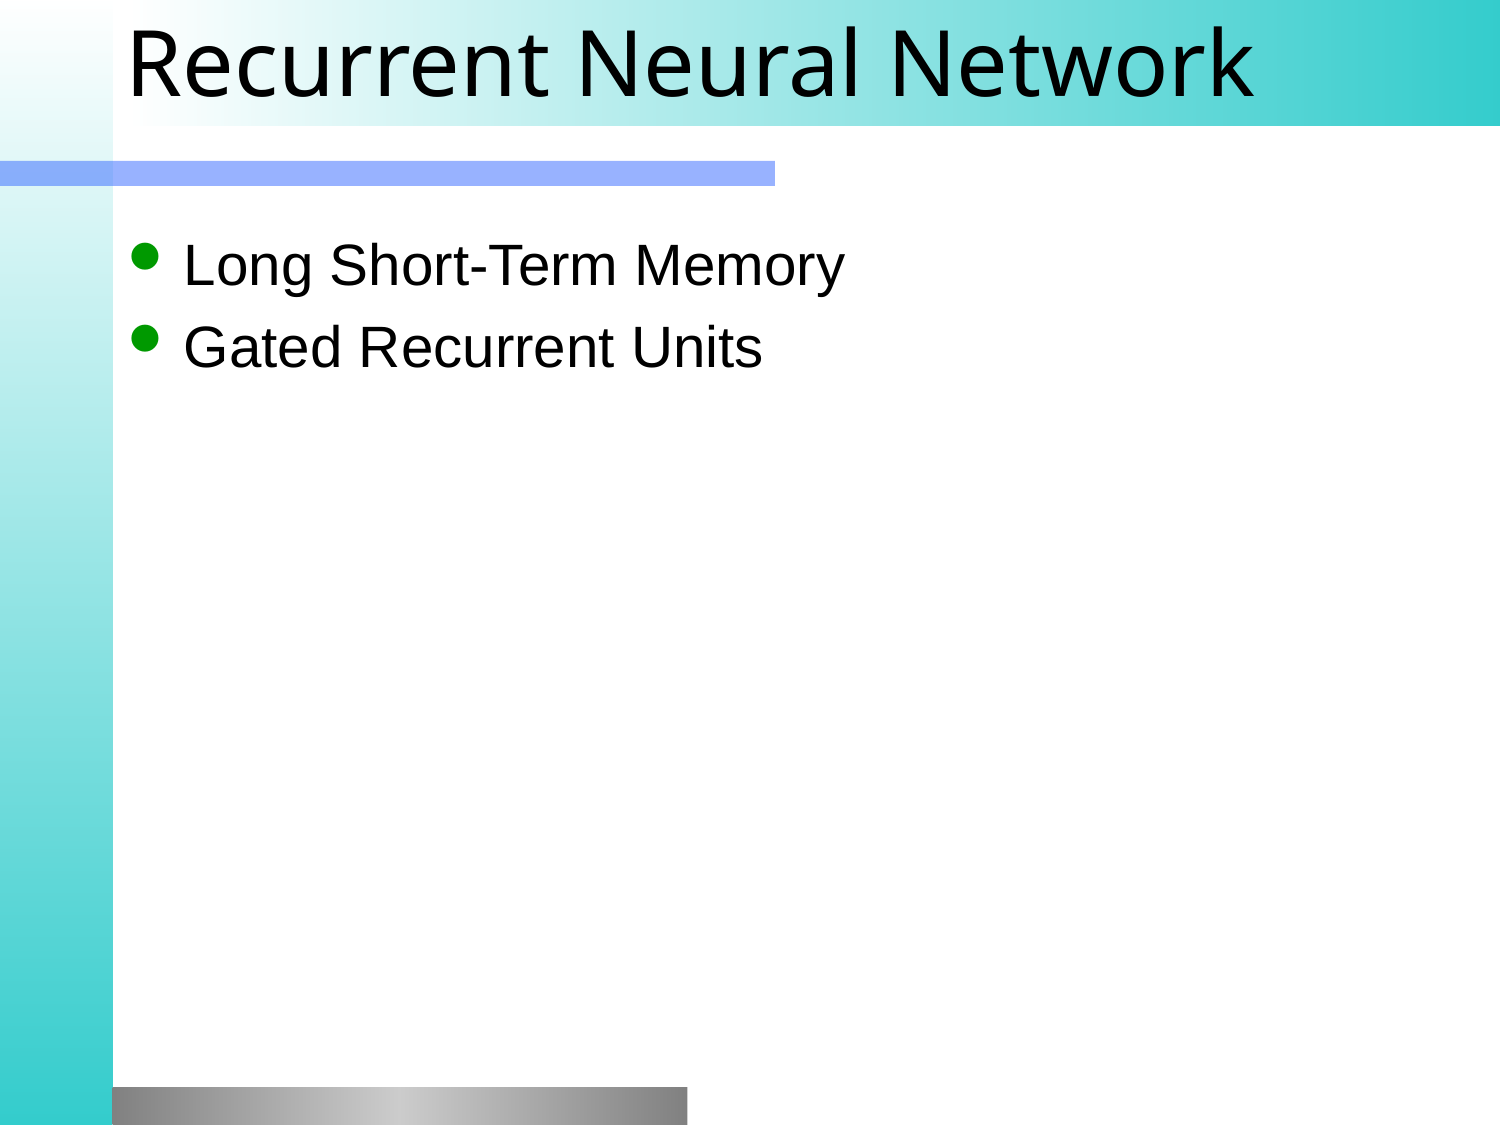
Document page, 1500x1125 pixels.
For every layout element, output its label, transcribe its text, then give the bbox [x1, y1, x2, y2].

title Recurrent Neural Network [110, 0, 1386, 121]
list Long Short-Term Memory Gated Recurrent Units [112, 219, 1388, 1073]
